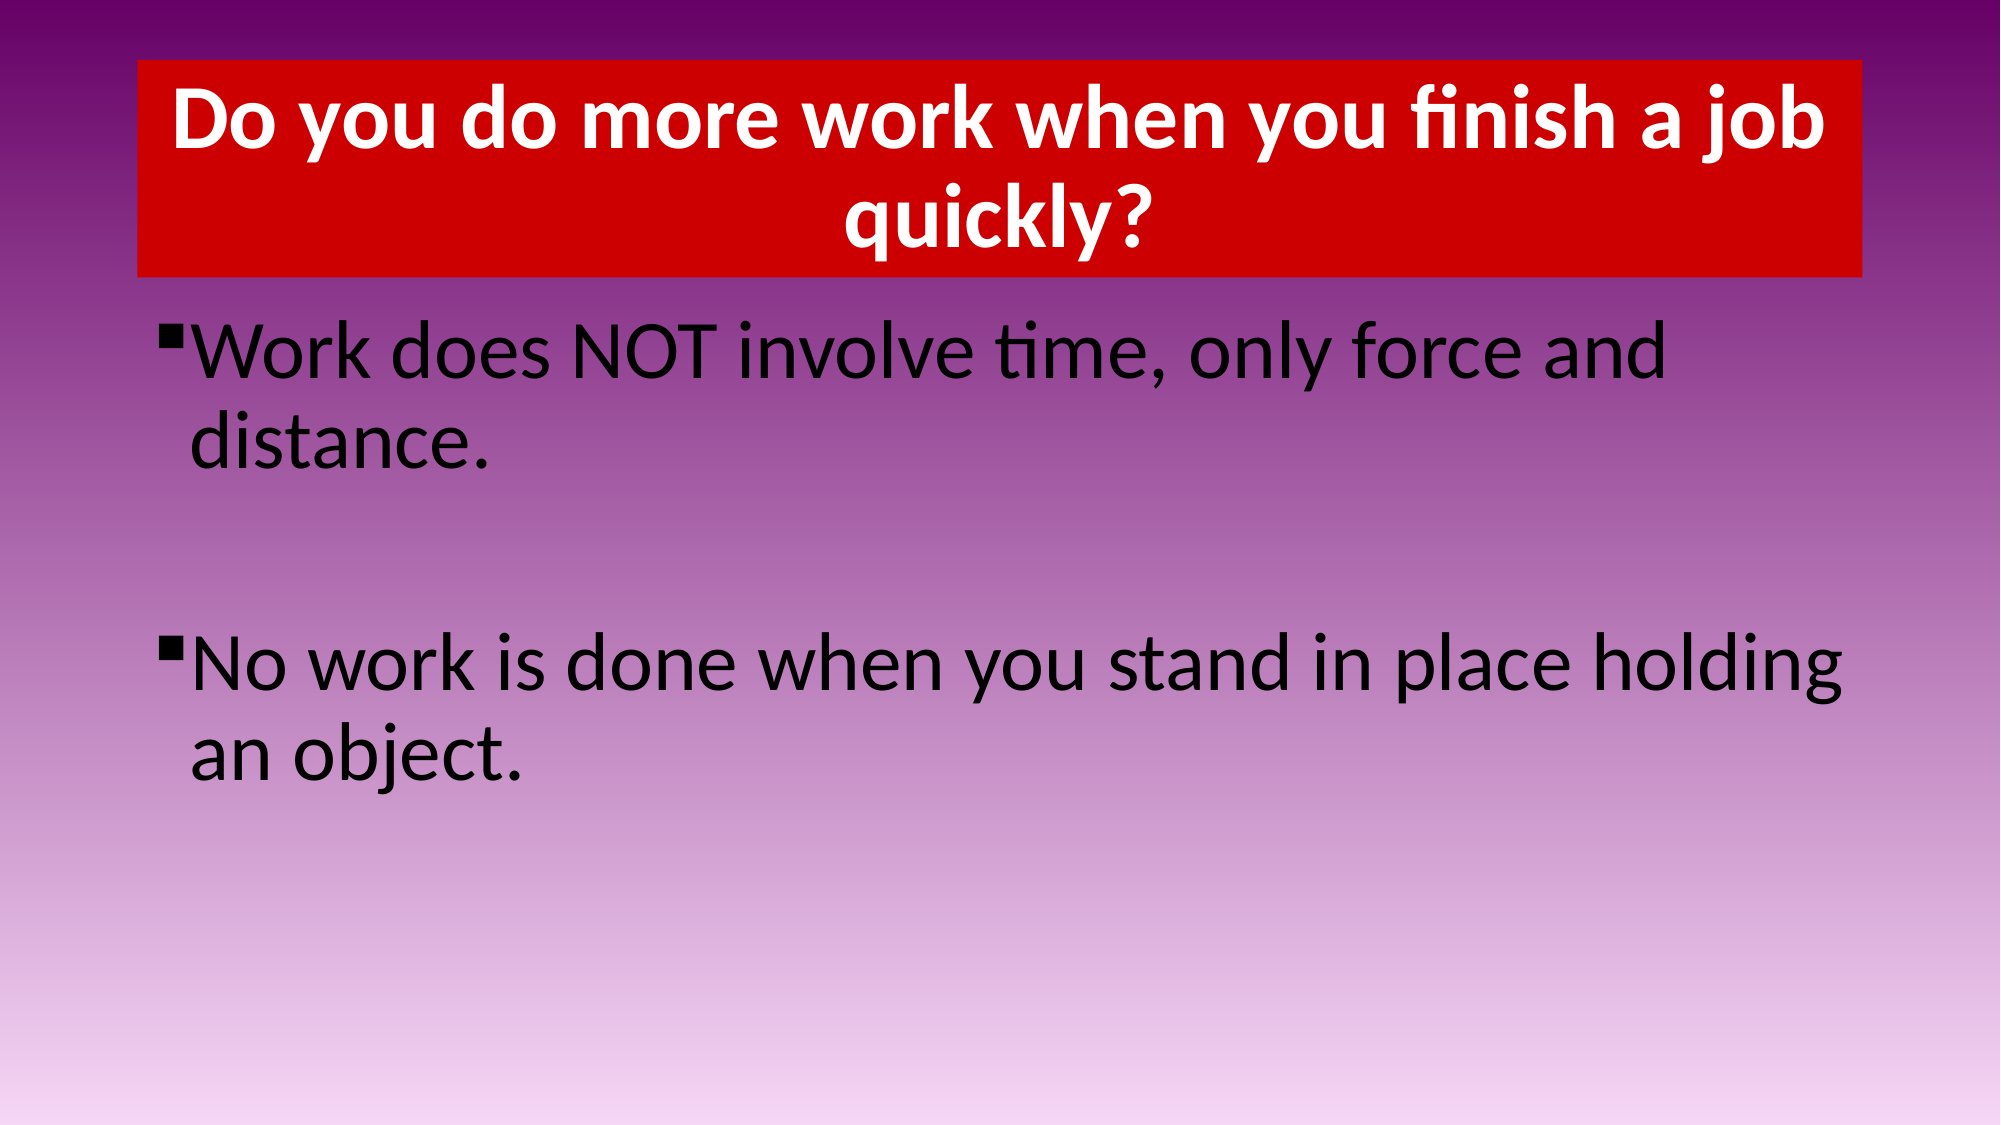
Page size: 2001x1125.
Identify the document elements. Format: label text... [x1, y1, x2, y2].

list Work does NOT involve time, only force and distance. No work is done when you stand in place holding an object. [137, 299, 1863, 1014]
title Do you do more work when you finish a job quickly? [137, 59, 1863, 278]
